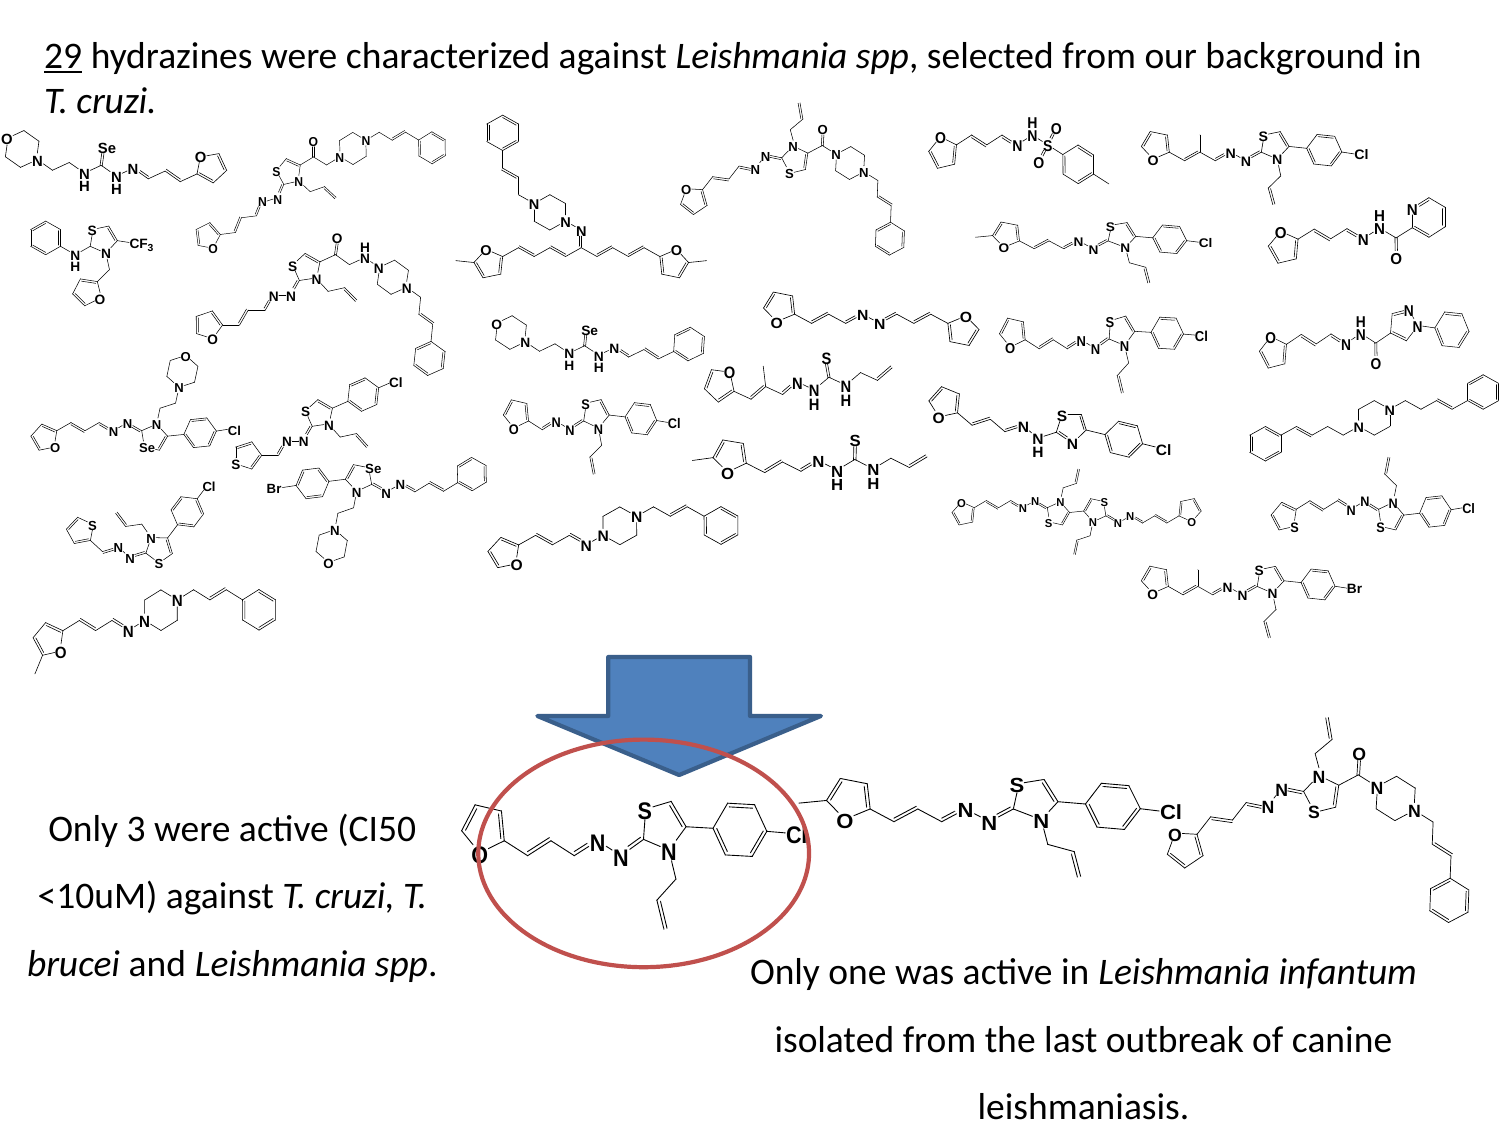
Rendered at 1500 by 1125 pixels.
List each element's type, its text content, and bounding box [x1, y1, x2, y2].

text_box [497, 737, 790, 797]
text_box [761, 290, 981, 348]
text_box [29, 219, 155, 308]
text_box [530, 939, 673, 970]
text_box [64, 479, 217, 570]
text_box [194, 231, 447, 378]
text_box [678, 101, 906, 257]
text_box [535, 654, 823, 755]
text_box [974, 219, 1214, 285]
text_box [194, 129, 447, 231]
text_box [1257, 302, 1471, 371]
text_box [1266, 195, 1447, 266]
text_box Only one was active in Leishmania infantum isolated from the last outbreak of canine leishmaniasis. [673, 917, 1494, 1125]
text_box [229, 387, 404, 471]
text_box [501, 396, 682, 476]
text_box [265, 455, 488, 569]
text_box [491, 503, 740, 571]
text_box Only 3 were active (CI50 <10uM) against T. cruzi, T. brucei and Leishmania spp. [0, 773, 479, 991]
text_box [0, 129, 229, 196]
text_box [29, 349, 243, 454]
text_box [1139, 562, 1364, 640]
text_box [997, 314, 1210, 395]
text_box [1248, 373, 1500, 463]
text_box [459, 798, 810, 932]
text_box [702, 349, 894, 411]
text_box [31, 585, 277, 676]
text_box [950, 467, 1203, 556]
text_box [489, 314, 706, 373]
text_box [454, 113, 708, 280]
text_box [796, 774, 1160, 879]
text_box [926, 113, 1111, 186]
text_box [1139, 128, 1370, 206]
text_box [1269, 472, 1477, 533]
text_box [1165, 715, 1471, 925]
text_box 29 hydrazines were characterized against Leishmania spp, selected from our background in T. cruzi. [29, 23, 1450, 128]
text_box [926, 385, 1173, 459]
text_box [690, 432, 929, 491]
